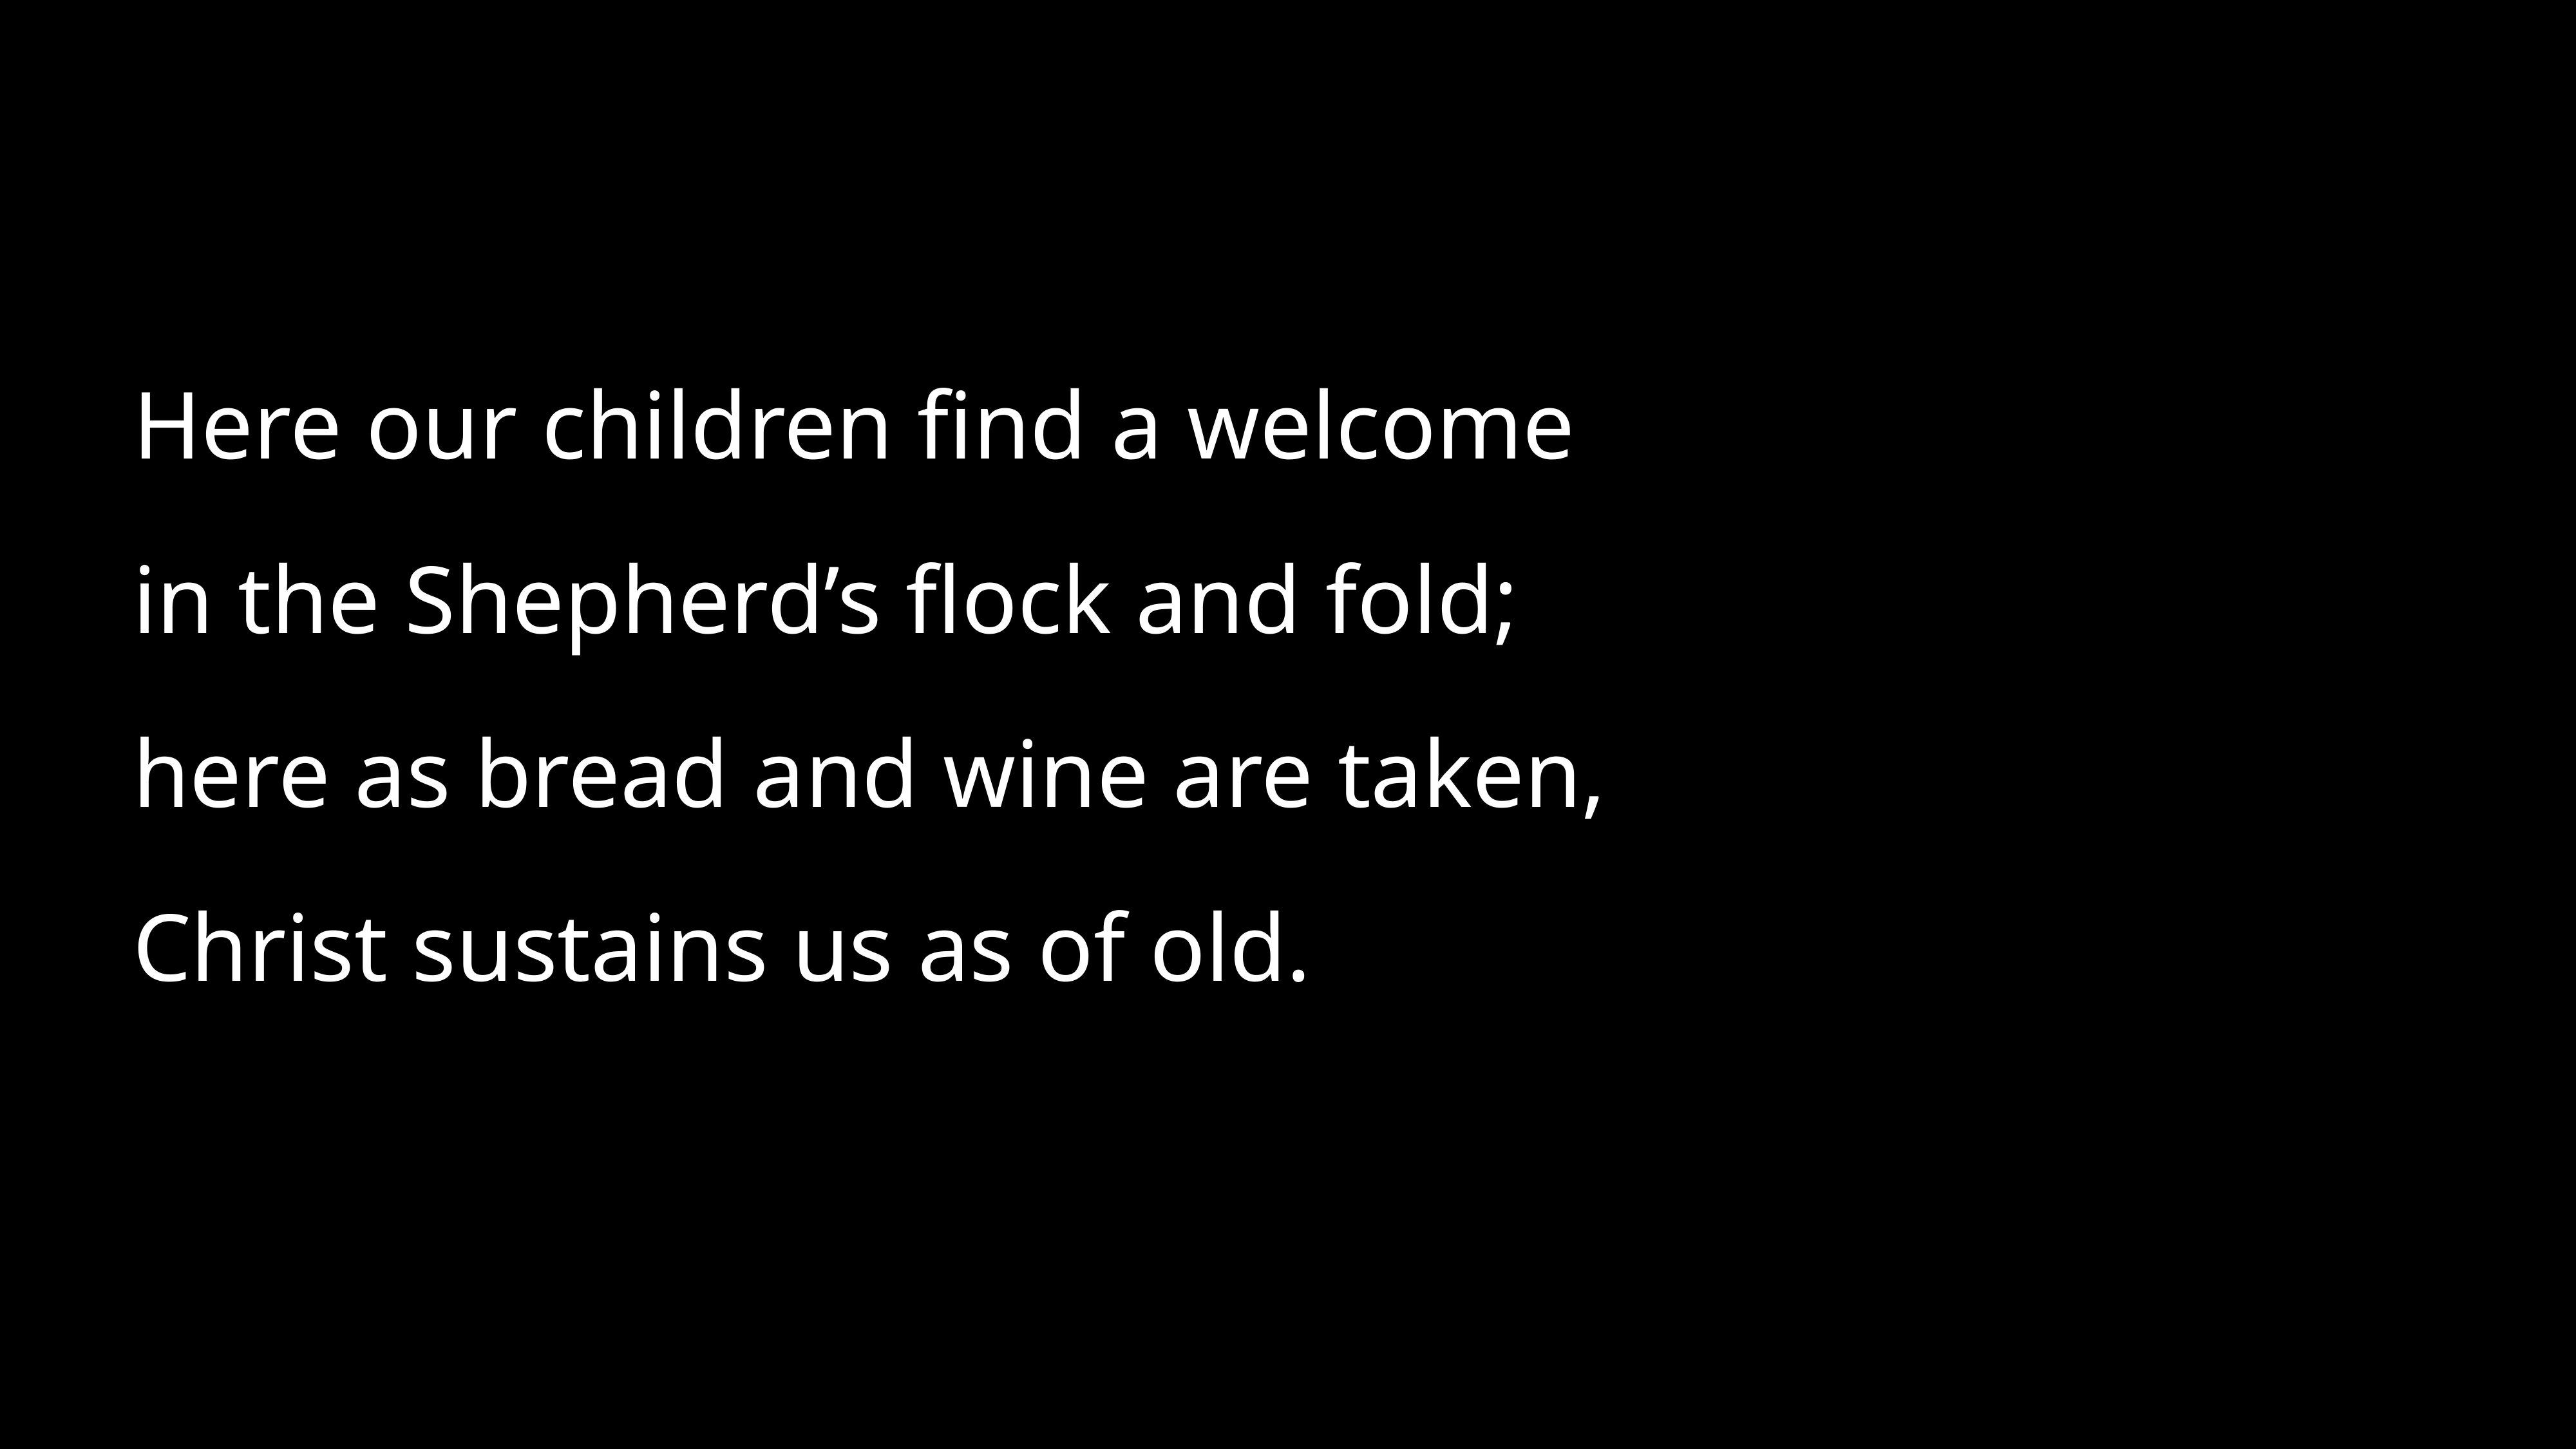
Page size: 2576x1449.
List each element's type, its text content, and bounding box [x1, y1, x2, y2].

list Here our children find a welcome in the Shepherd’s flock and fold; here as bread and wine are taken, Christ sustains us as of old. [127, 361, 2311, 1088]
